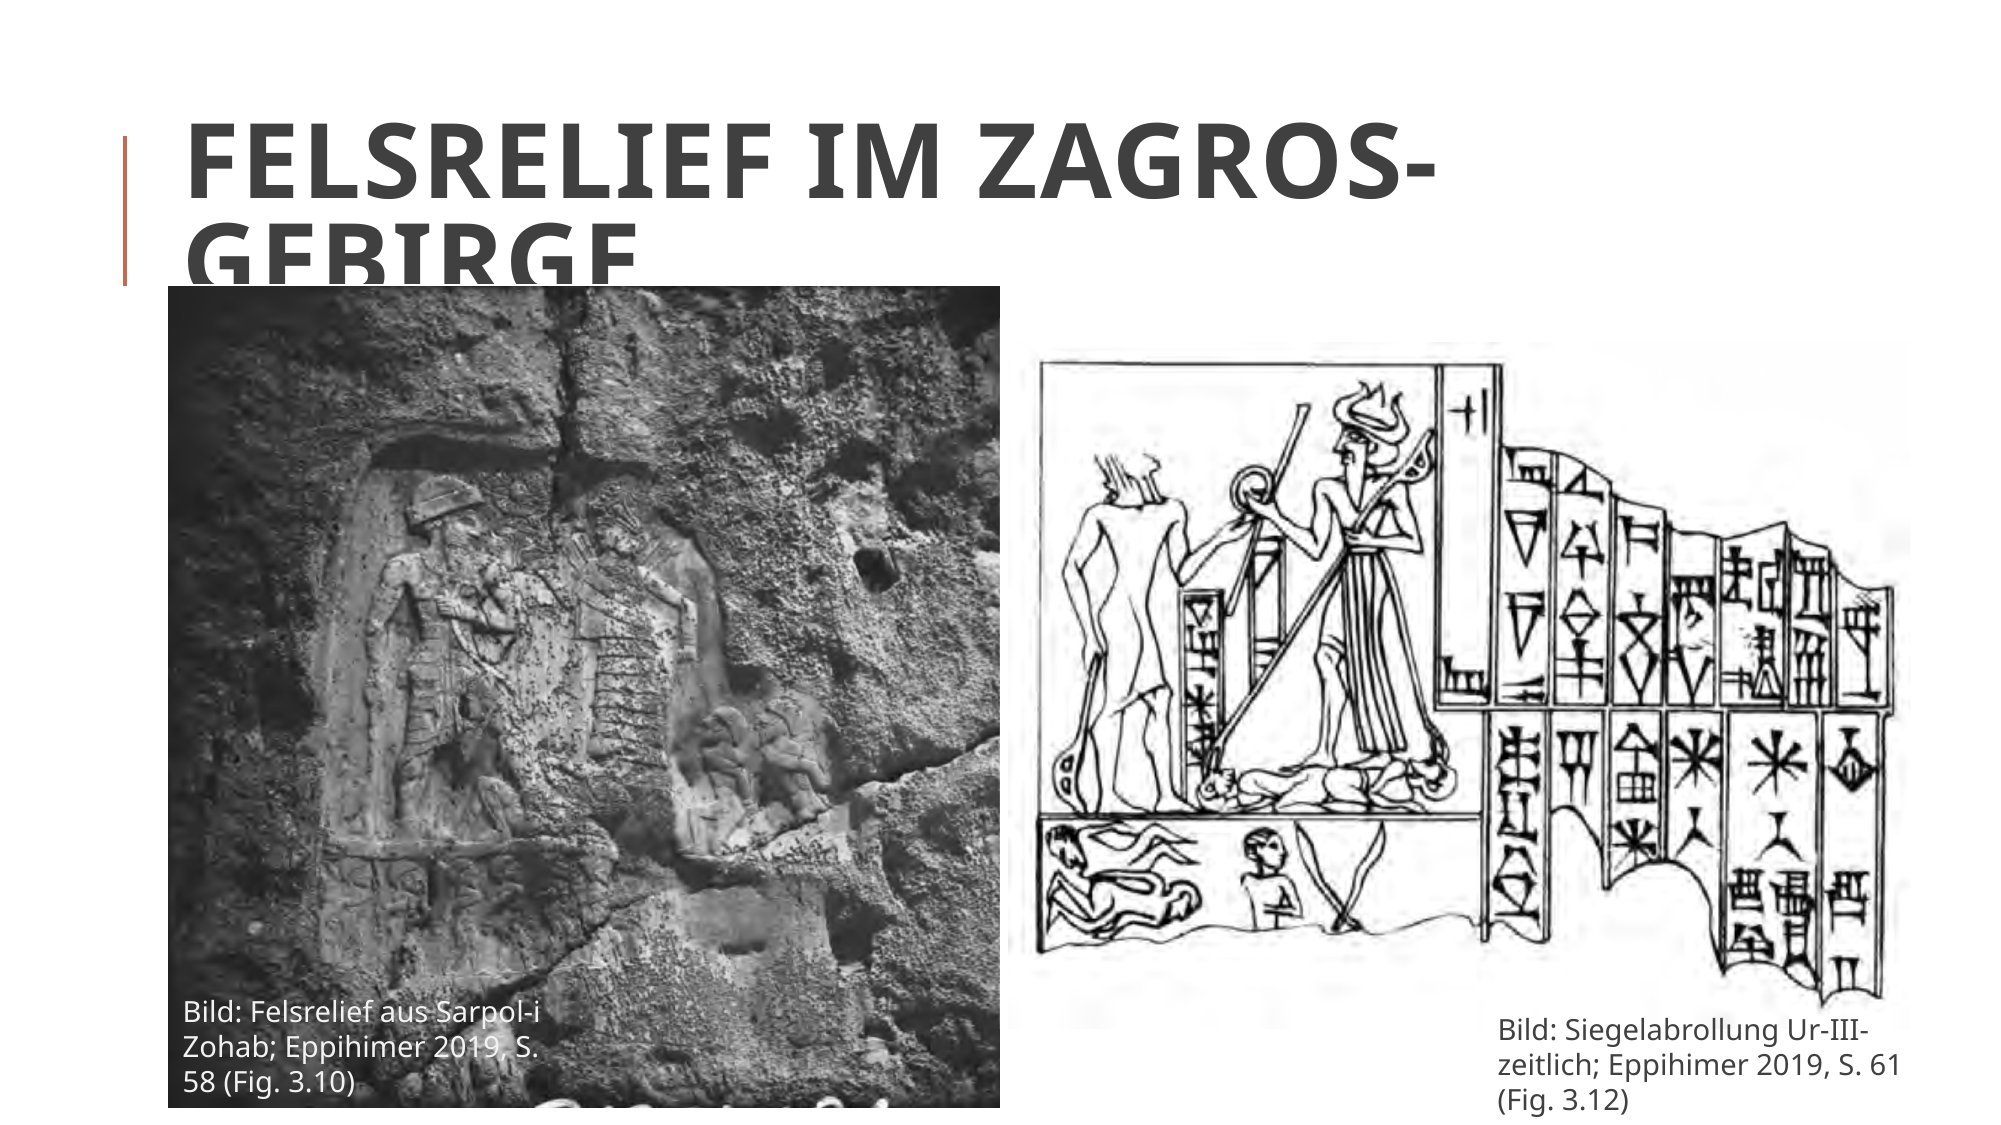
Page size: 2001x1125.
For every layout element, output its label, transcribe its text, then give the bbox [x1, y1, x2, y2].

text_box Bild: Siegelabrollung Ur-III-zeitlich; Eppihimer 2019, S. 61 (Fig. 3.12) [1482, 1003, 1946, 1124]
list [167, 283, 1001, 1108]
title Felsrelief im Zagros-Gebirge [168, 96, 1763, 313]
picture [999, 317, 1911, 1030]
